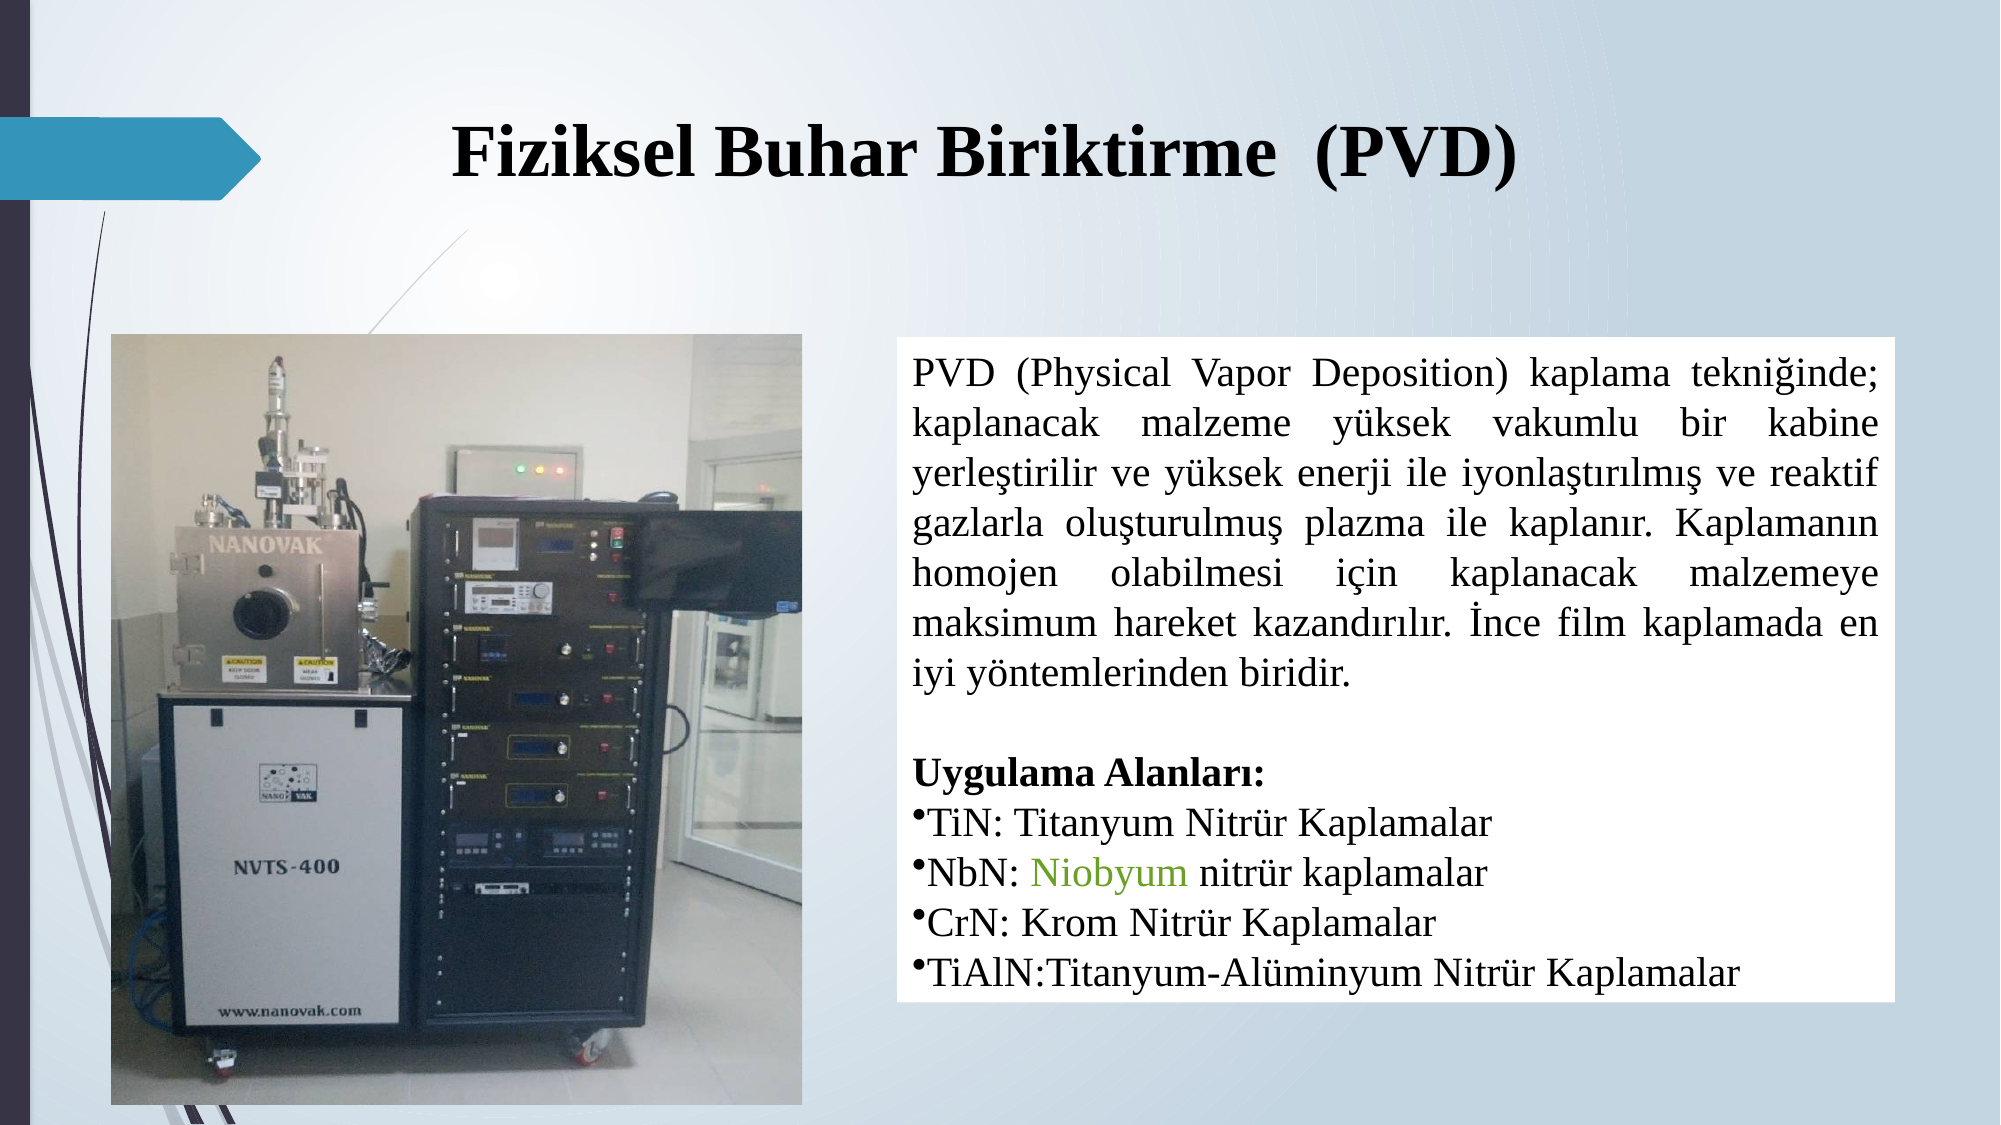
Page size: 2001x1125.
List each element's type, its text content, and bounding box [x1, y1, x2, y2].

text_box PVD (Physical Vapor Deposition) kaplama tekniğinde; kaplanacak malzeme yüksek vakumlu bir kabine yerleştirilir ve yüksek enerji ile iyonlaştırılmış ve reaktif gazlarla oluşturulmuş plazma ile kaplanır. Kaplamanın homojen olabilmesi için kaplanacak malzemeye maksimum hareket kazandırılır. İnce film kaplamada en iyi yöntemlerinden biridir. Uygulama Alanları: TiN: Titanyum Nitrür Kaplamalar NbN: Niobyum nitrür kaplamalar CrN: Krom Nitrür Kaplamalar TiAlN:Titanyum-Alüminyum Nitrür Kaplamalar [897, 337, 1895, 1003]
picture [110, 333, 803, 1105]
text_box Fiziksel Buhar Biriktirme (PVD) [435, 94, 1593, 200]
